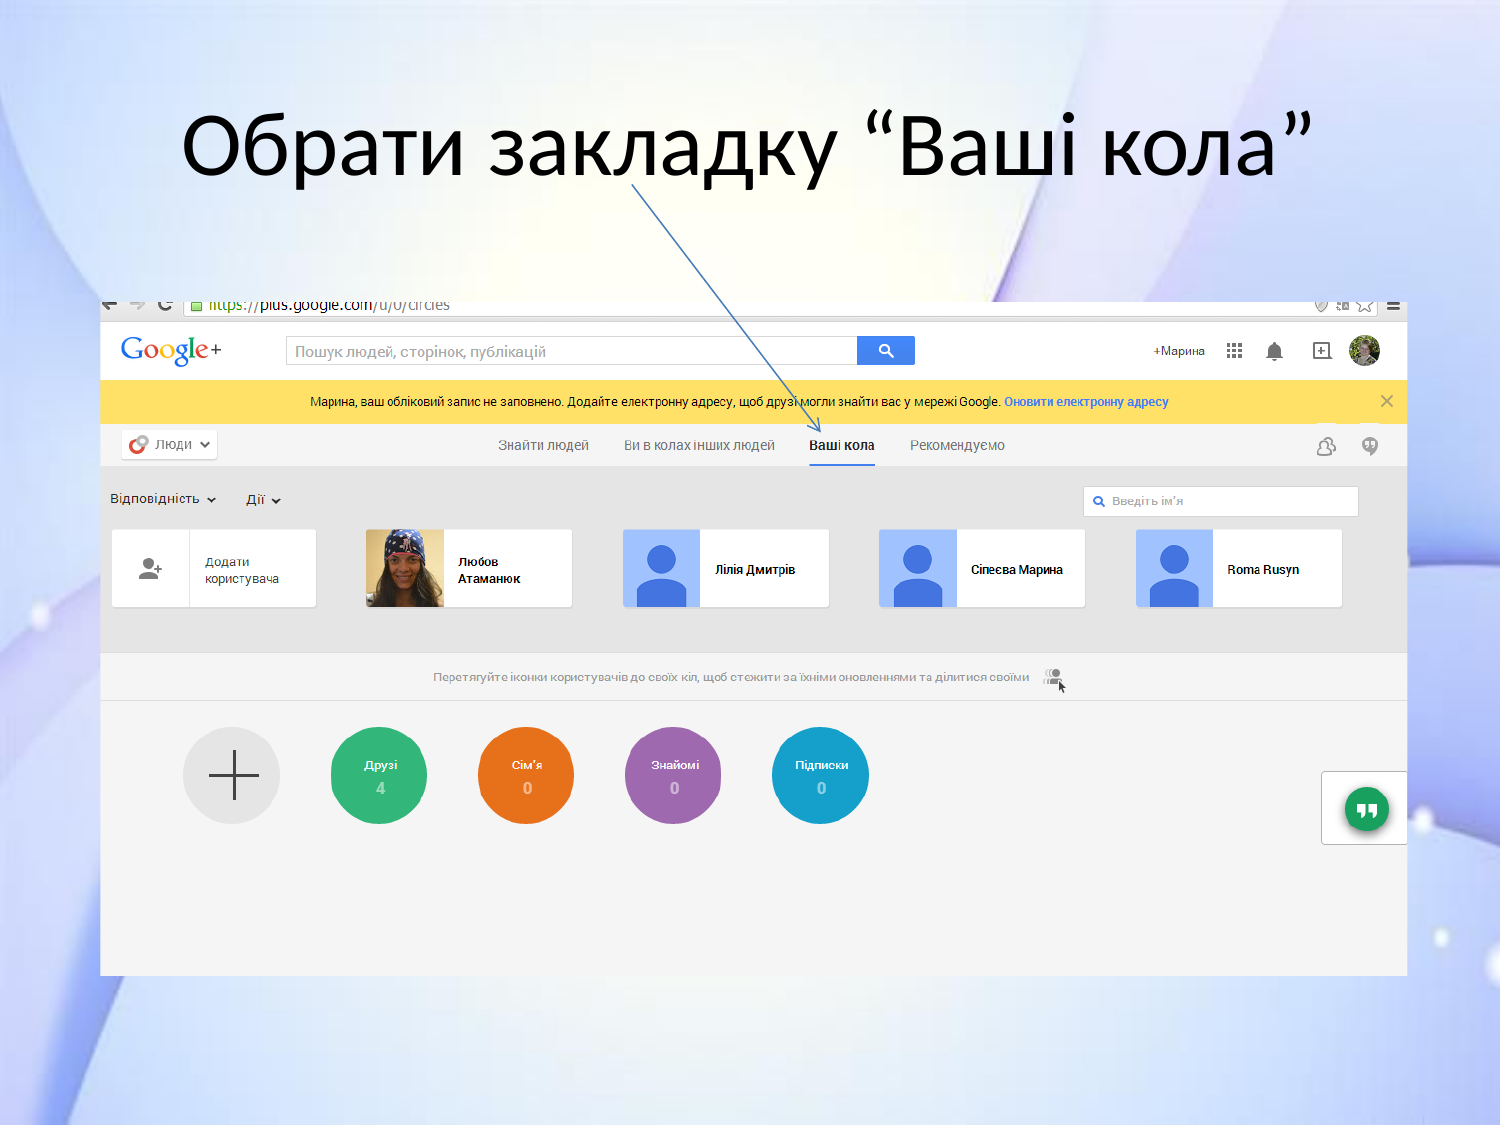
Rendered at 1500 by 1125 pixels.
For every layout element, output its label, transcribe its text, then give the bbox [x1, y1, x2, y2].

title Обрати закладку “Ваші кола” [75, 45, 1425, 233]
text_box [631, 184, 822, 433]
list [100, 302, 1408, 977]
picture [0, 0, 1500, 1125]
